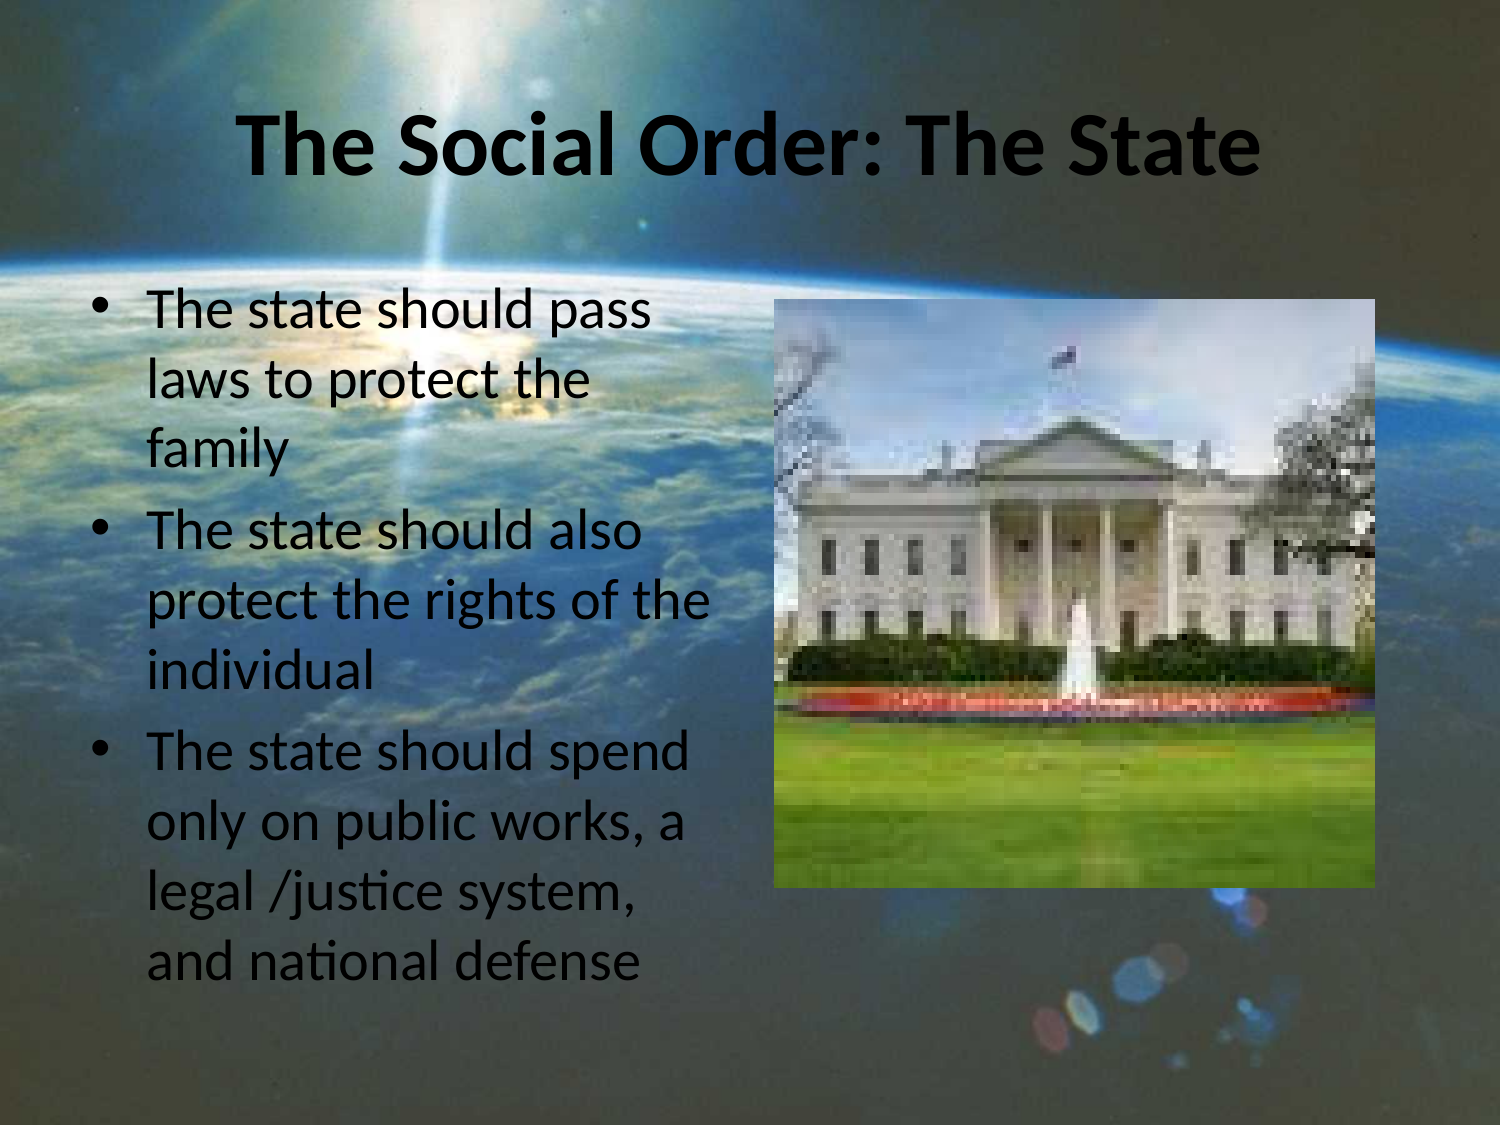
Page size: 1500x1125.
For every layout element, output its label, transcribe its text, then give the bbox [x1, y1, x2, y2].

title The Social Order: The State [75, 45, 1425, 233]
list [774, 299, 1376, 888]
picture [0, 0, 1500, 1125]
list The state should pass laws to protect the family The state should also protect the rights of the individual The state should spend only on public works, a legal /justice system, and national defense [75, 262, 738, 1005]
